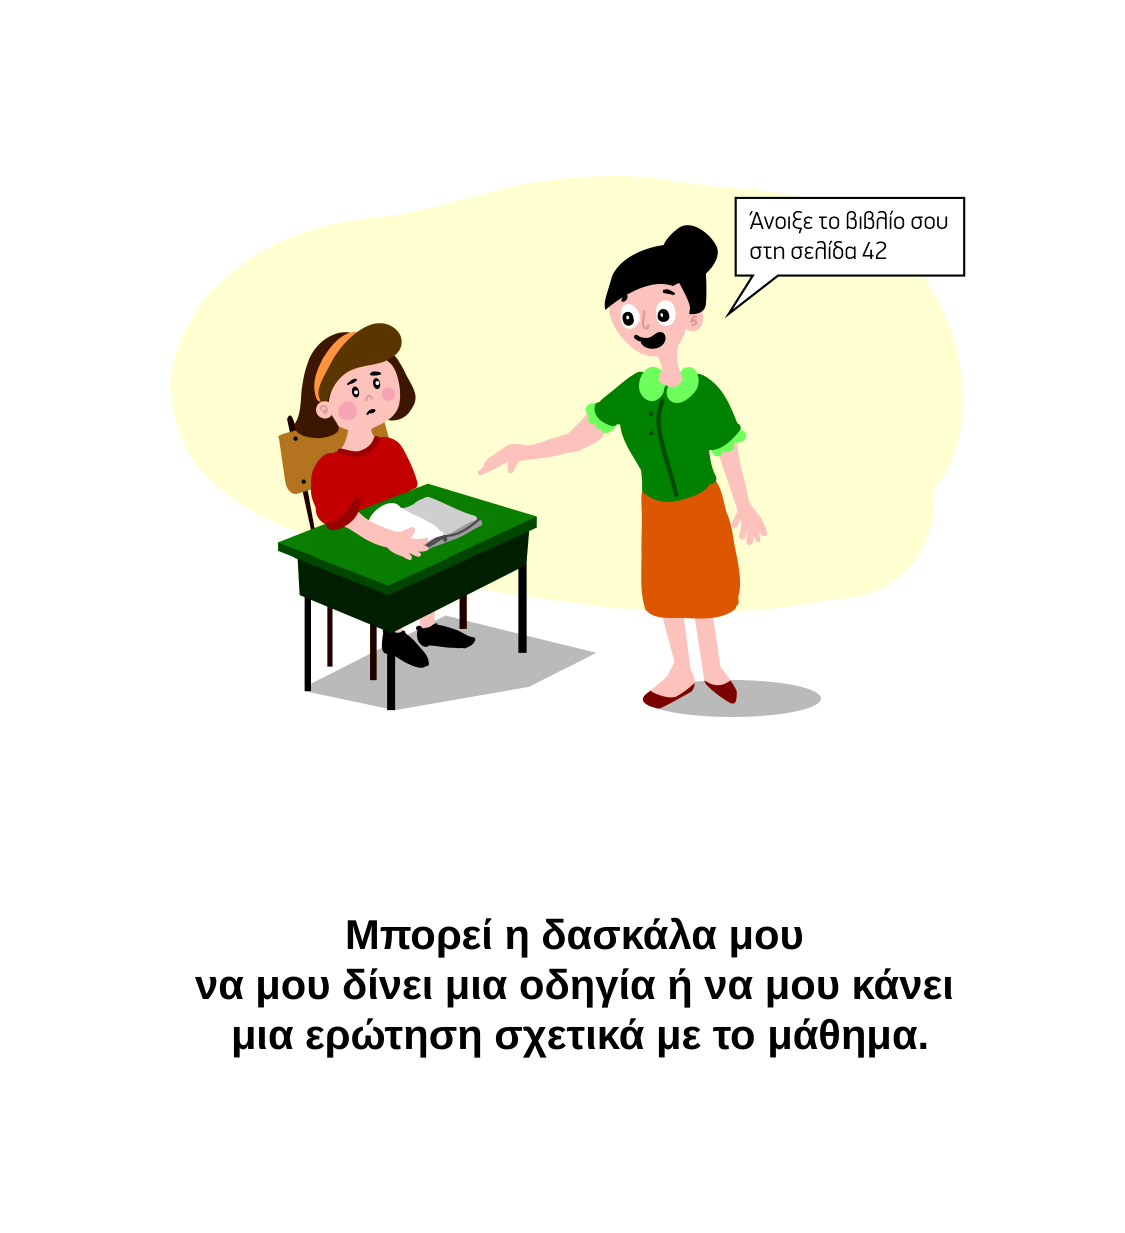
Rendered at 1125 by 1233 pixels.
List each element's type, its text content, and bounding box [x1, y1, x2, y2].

picture [123, 163, 1010, 755]
list Μπορεί η δασκάλα μου να μου δίνει μια οδηγία ή να μου κάνει μια ερώτηση σχετικά με το μάθημα. [112, 768, 1020, 1116]
